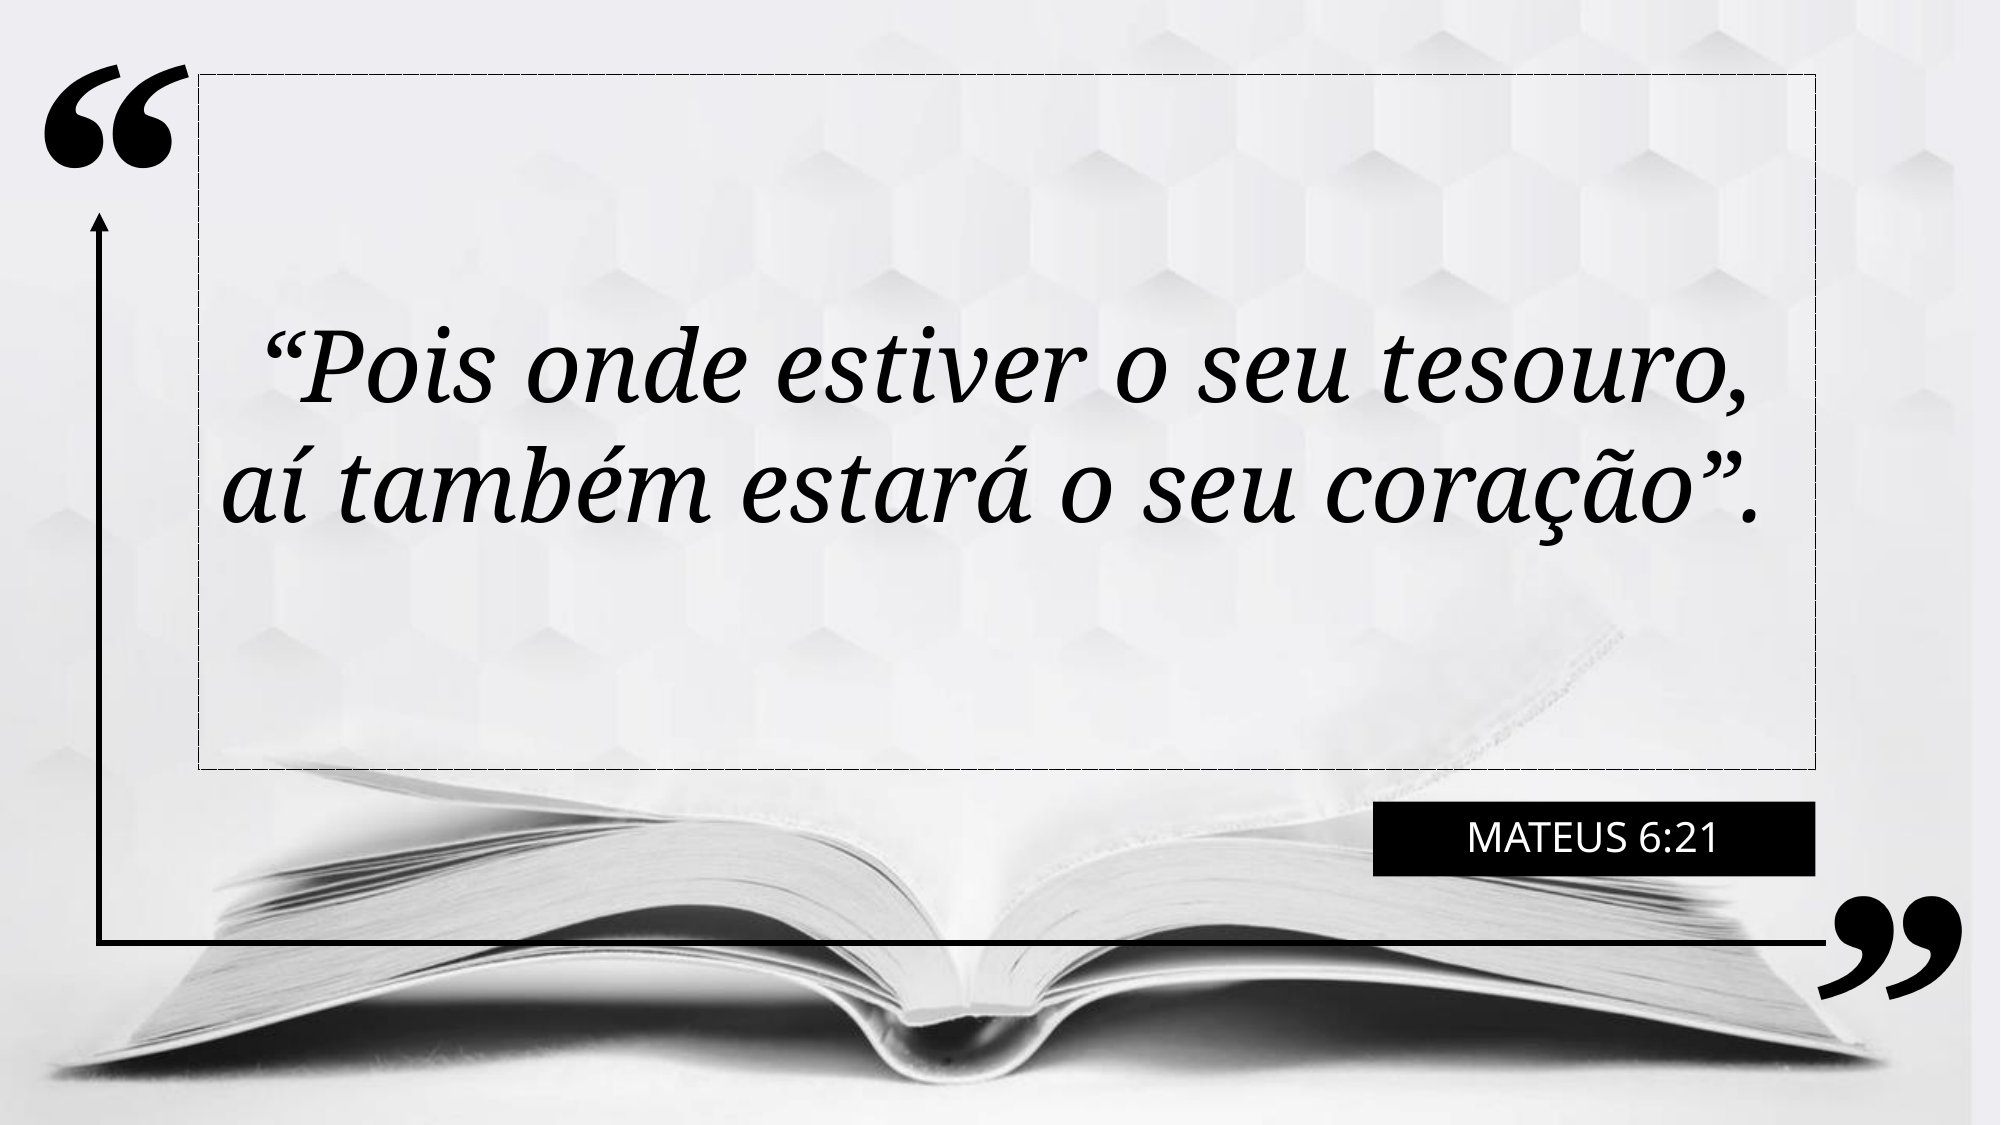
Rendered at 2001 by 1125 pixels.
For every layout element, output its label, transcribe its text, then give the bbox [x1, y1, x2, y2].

list “Pois onde estiver o seu tesouro, aí também estará o seu coração”. [198, 74, 1816, 771]
picture [0, 0, 2001, 1125]
list Mateus 6:21 [1373, 801, 1816, 877]
